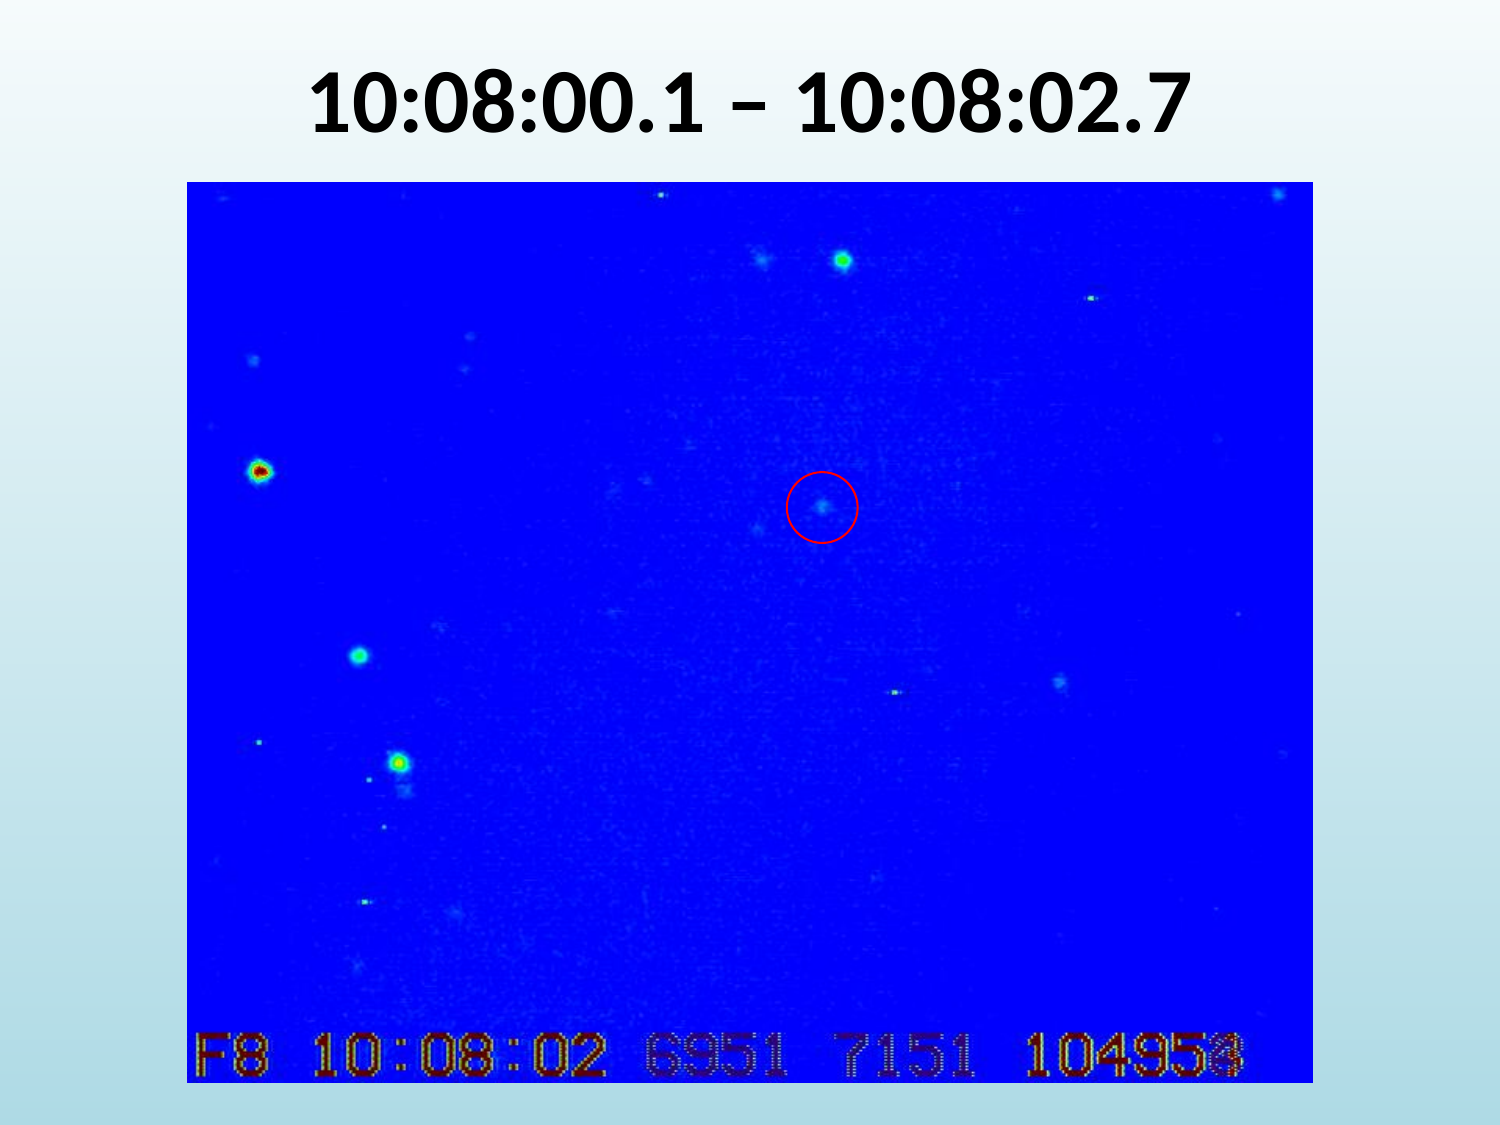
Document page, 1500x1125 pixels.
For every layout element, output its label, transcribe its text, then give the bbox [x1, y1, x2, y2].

picture [187, 181, 1313, 1083]
title 10:08:00.1 – 10:08:02.7 [75, 8, 1425, 183]
